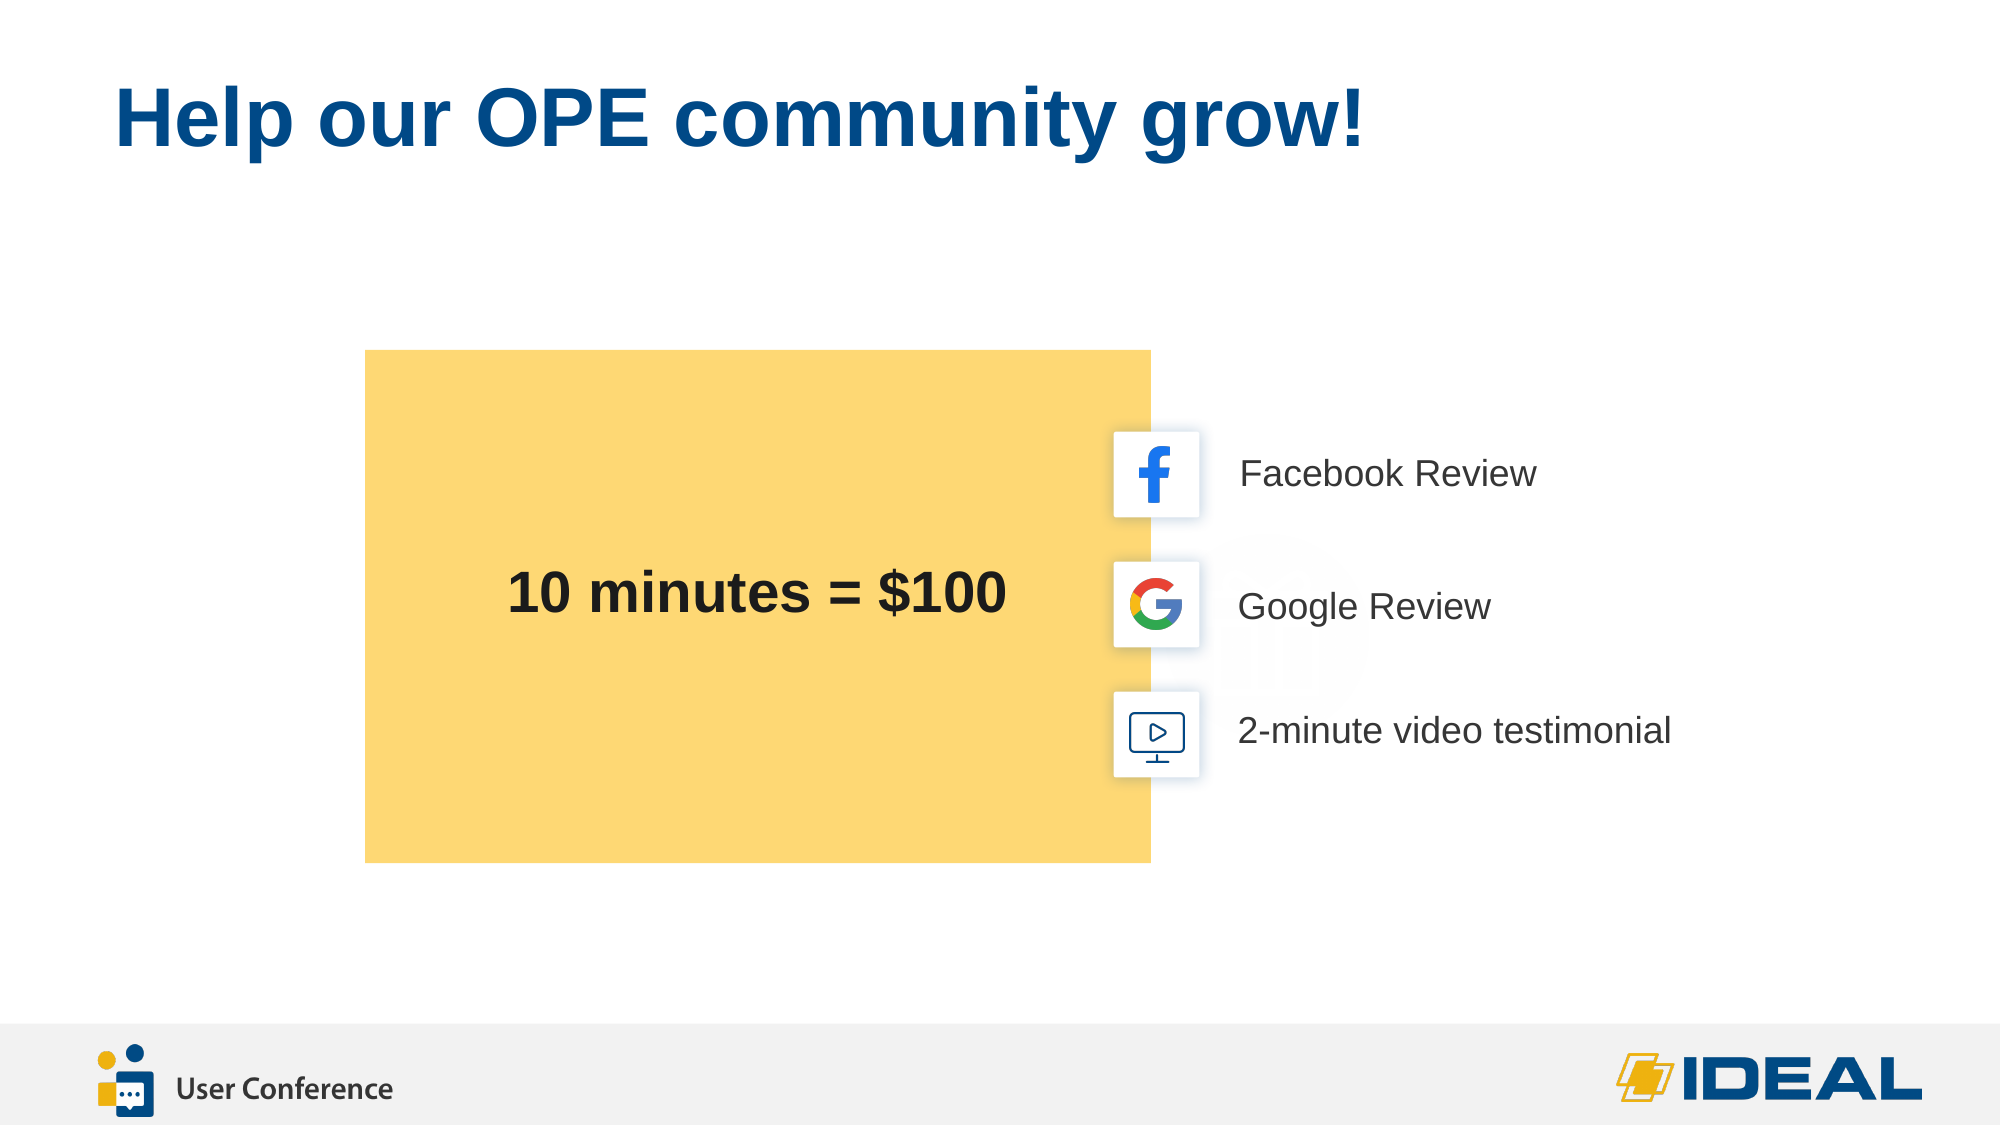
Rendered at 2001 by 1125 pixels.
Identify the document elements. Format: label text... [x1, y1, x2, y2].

text_box Facebook Review [1224, 442, 1552, 547]
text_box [1113, 431, 1200, 518]
picture [1129, 532, 1370, 763]
picture [97, 1044, 393, 1117]
text_box 2-minute video testimonial [1222, 698, 1717, 759]
title Help our OPE community grow! [99, 59, 1917, 221]
picture [1616, 1053, 1922, 1102]
text_box 10 minutes = $100 [454, 547, 1062, 632]
text_box [1111, 559, 1160, 650]
text_box [363, 348, 1153, 865]
text_box Google Review [1381, 574, 1546, 679]
text_box [1111, 689, 1202, 780]
